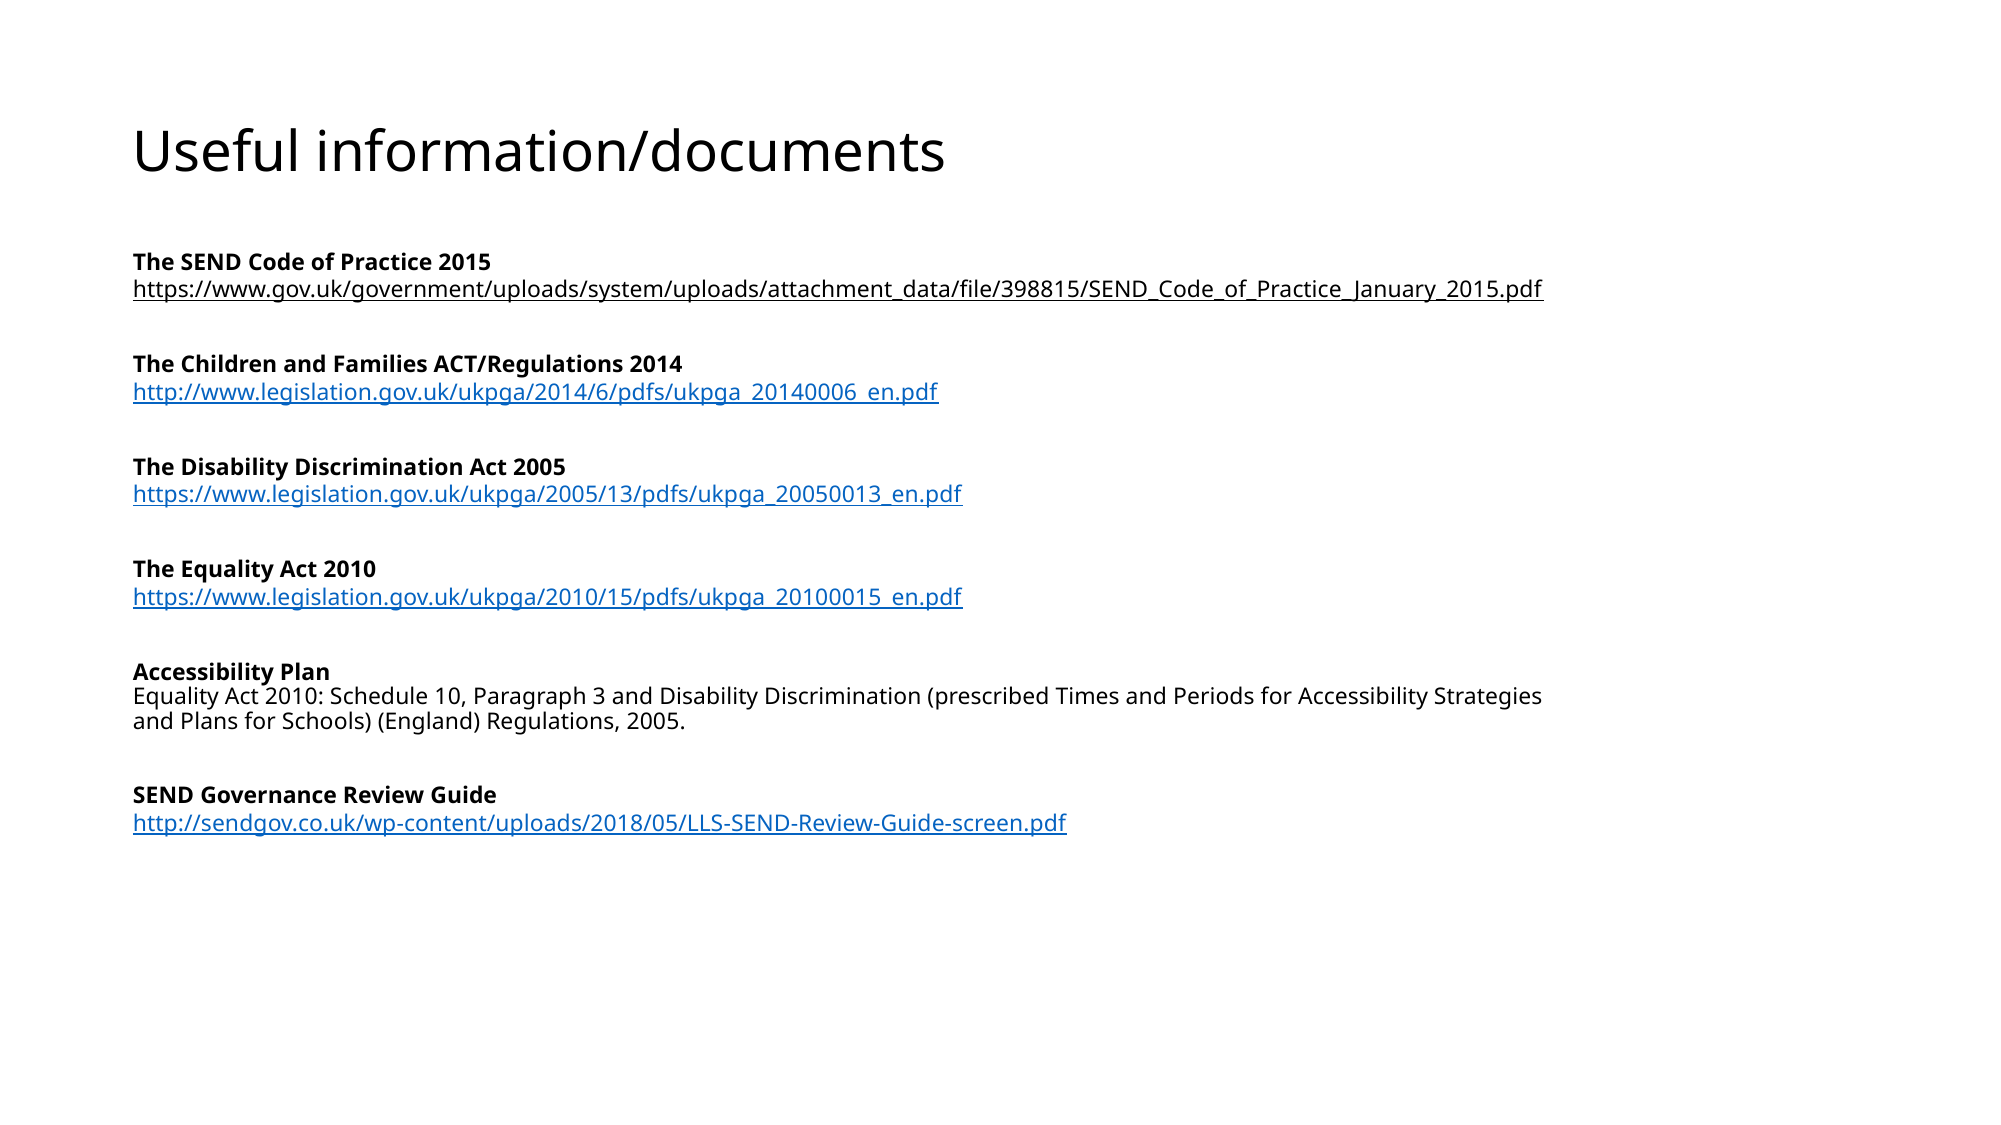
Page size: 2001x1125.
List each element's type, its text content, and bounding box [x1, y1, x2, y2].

title Useful information/documents The SEND Code of Practice 2015 https://www.gov.uk/government/uploads/system/uploads/attachment_data/file/398815/SEND_Code_of_Practice_January_2015.pdf The Children and Families ACT/Regulations 2014 http://www.legislation.gov.uk/ukpga/2014/6/pdfs/ukpga_20140006_en.pdf The Disability Discrimination Act 2005 https://www.legislation.gov.uk/ukpga/2005/13/pdfs/ukpga_20050013_en.pdf The Equality Act 2010 https://www.legislation.gov.uk/ukpga/2010/15/pdfs/ukpga_20100015_en.pdf Accessibility Plan Equality Act 2010: Schedule 10, Paragraph 3 and Disability Discrimination (prescribed Times and Periods for Accessibility Strategies and Plans for Schools) (England) Regulations, 2005. SEND Governance Review Guide http://sendgov.co.uk/wp-content/uploads/2018/05/LLS-SEND-Review-Guide-screen.pdf [117, 30, 1571, 941]
